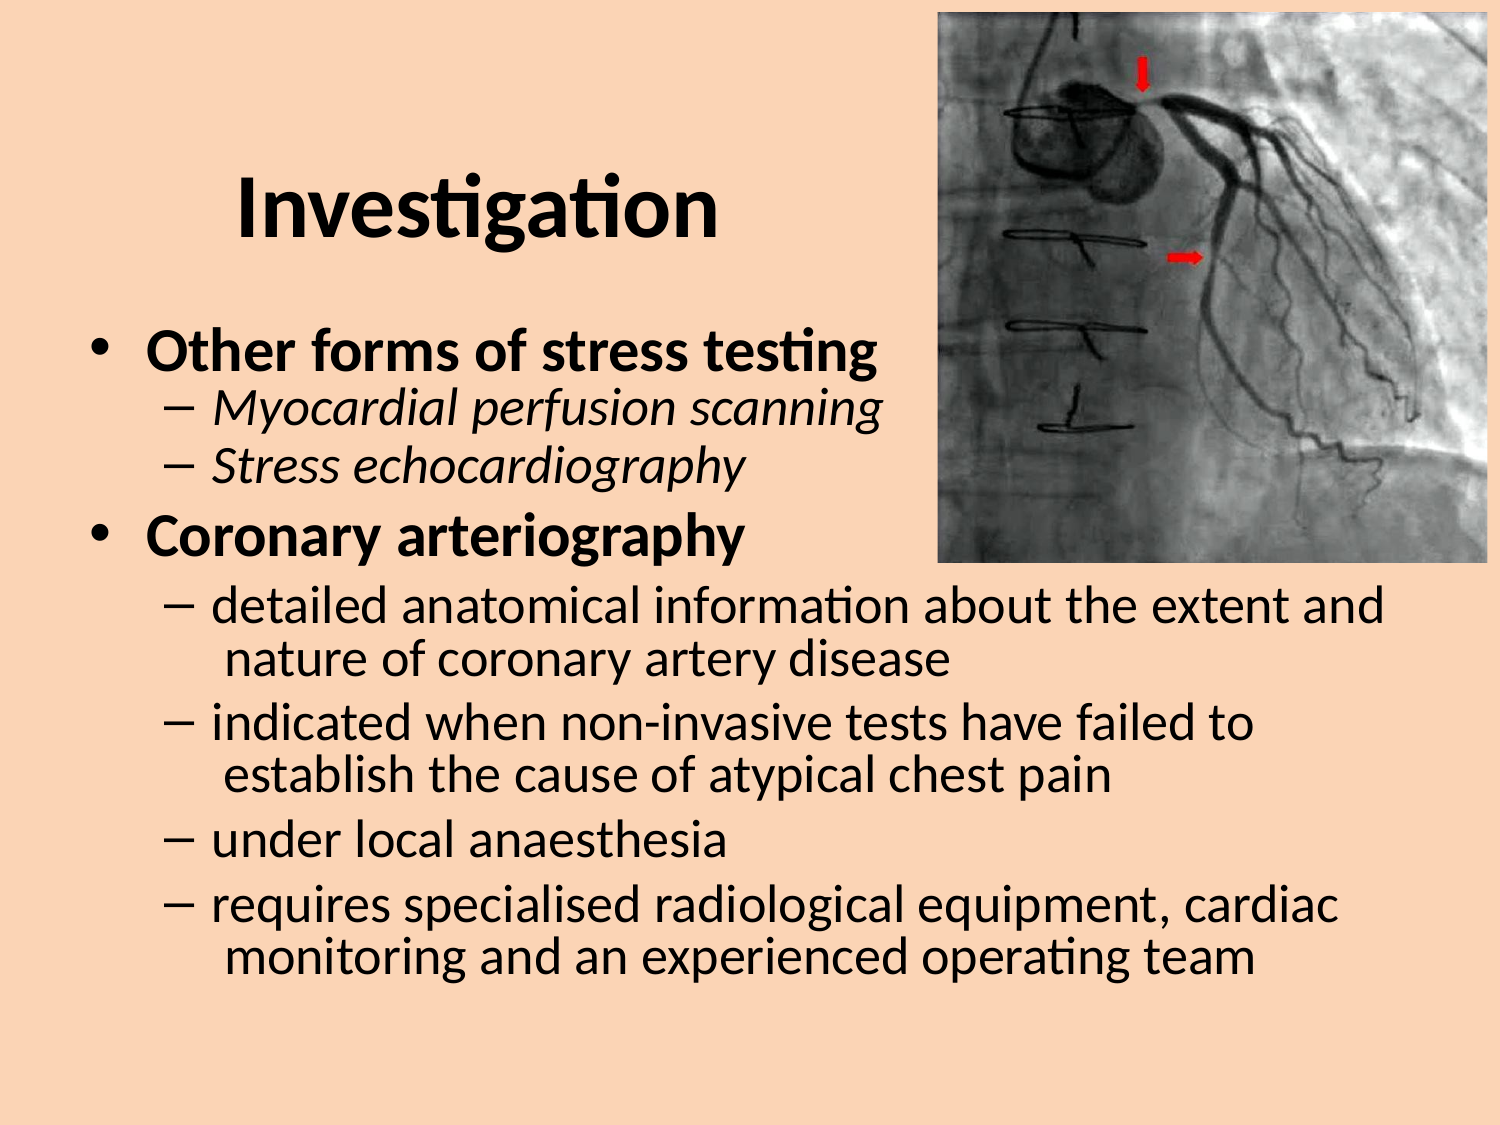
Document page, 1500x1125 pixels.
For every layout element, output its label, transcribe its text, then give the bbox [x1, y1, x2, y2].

text_box Other forms of stress testing Myocardial perfusion scanning Stress echocardiography Coronary arteriography detailed anatomical information about the extent and nature of coronary artery disease indicated when non-invasive tests have failed to establish the cause of atypical chest pain under local anaesthesia requires specialised radiological equipment, cardiac monitoring and an experienced operating team [87, 312, 1396, 985]
text_box [937, 12, 1488, 563]
title Investigation [233, 143, 730, 312]
